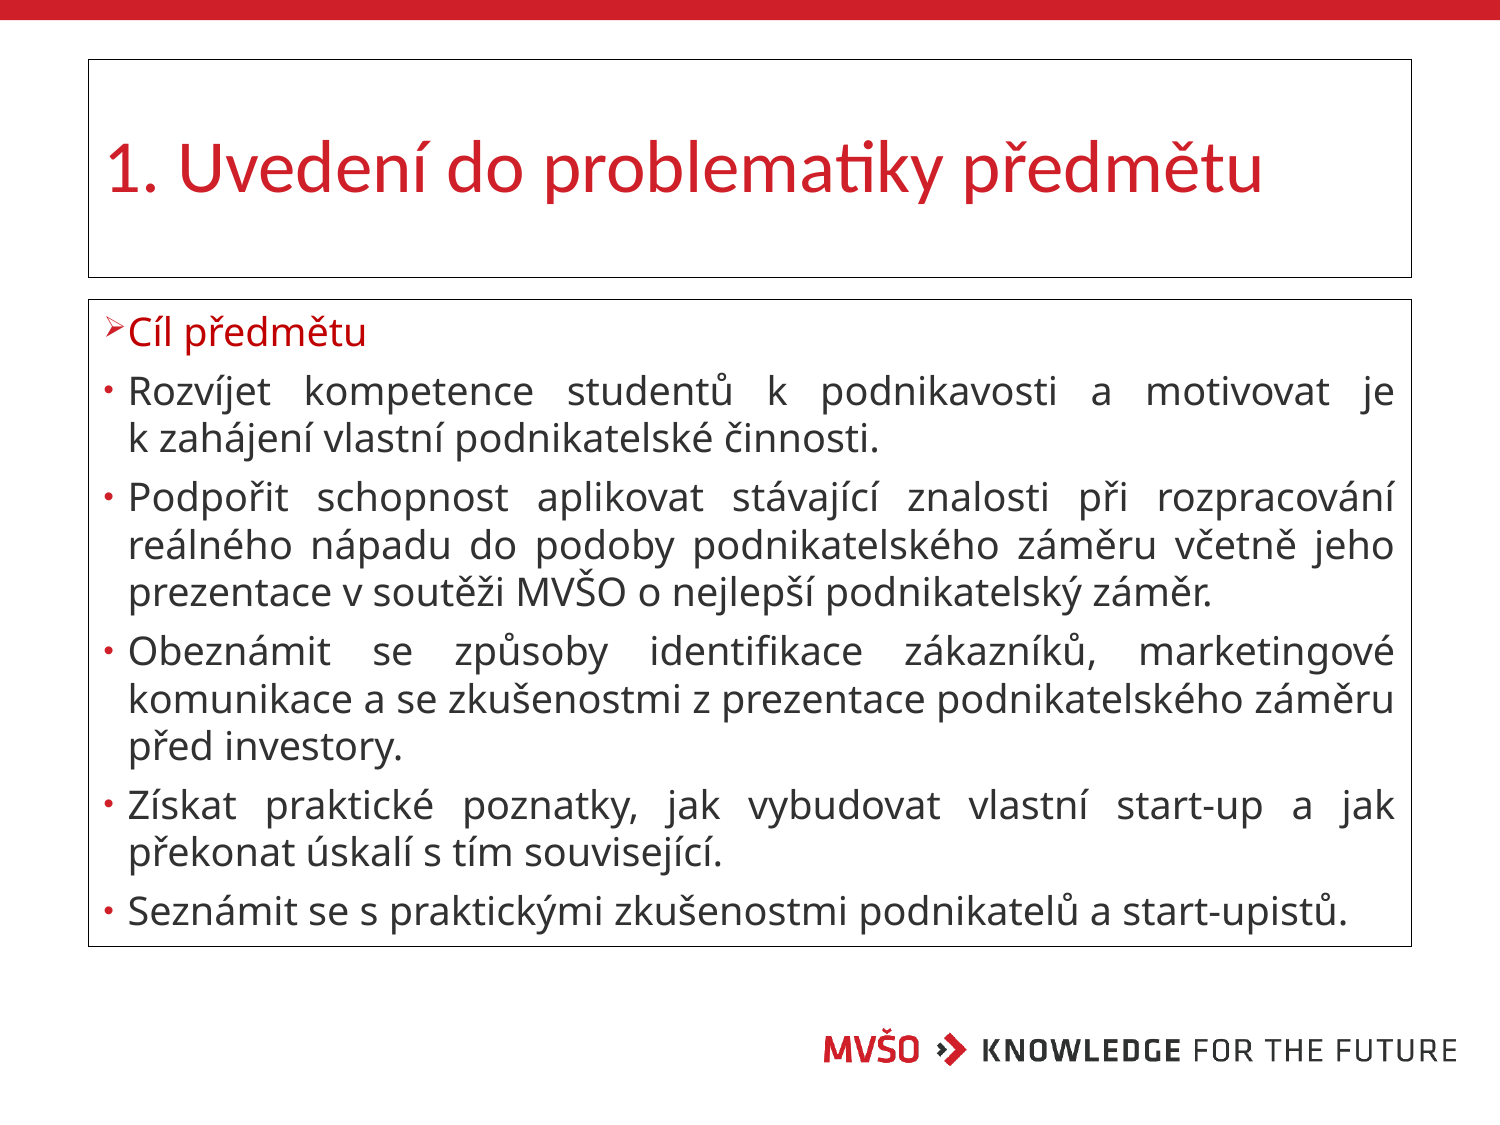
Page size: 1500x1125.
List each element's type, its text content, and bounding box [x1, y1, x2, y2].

title 1. Uvedení do problematiky předmětu [88, 59, 1412, 278]
picture [824, 1028, 1456, 1066]
list Cíl předmětu Rozvíjet kompetence studentů k podnikavosti a motivovat je k zahájení vlastní podnikatelské činnosti. Podpořit schopnost aplikovat stávající znalosti při rozpracování reálného nápadu do podoby podnikatelského záměru včetně jeho prezentace v soutěži MVŠO o nejlepší podnikatelský záměr. Obeznámit se způsoby identifikace zákazníků, marketingové komunikace a se zkušenostmi z prezentace podnikatelského záměru před investory. Získat praktické poznatky, jak vybudovat vlastní start-up a jak překonat úskalí s tím související. Seznámit se s praktickými zkušenostmi podnikatelů a start-upistů. [88, 299, 1412, 947]
